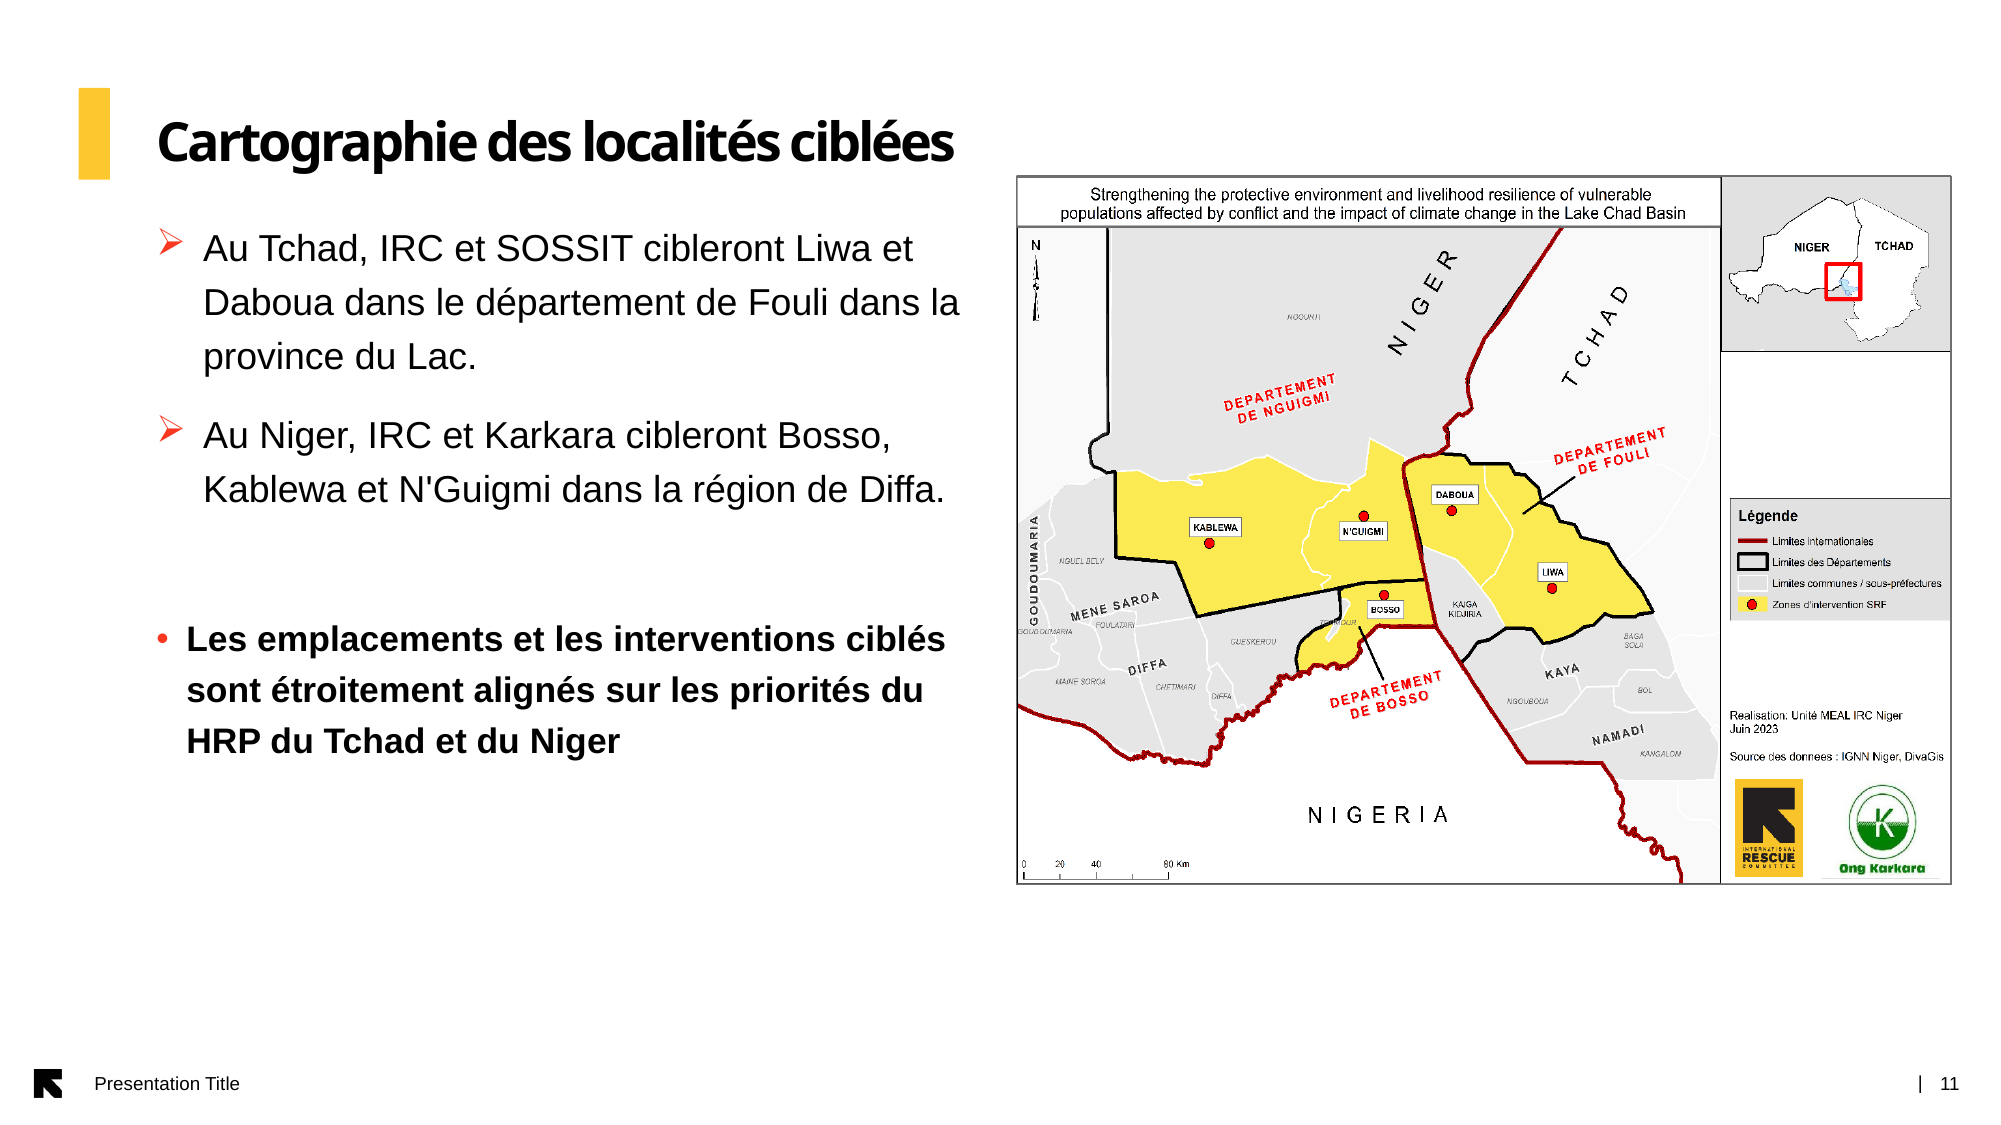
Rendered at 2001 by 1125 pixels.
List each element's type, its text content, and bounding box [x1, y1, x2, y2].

slide_number 11 [1939, 1068, 2000, 1099]
list Au Tchad, IRC et SOSSIT cibleront Liwa et Daboua dans le département de Fouli dans la province du Lac. Au Niger, IRC et Karkara cibleront Bosso, Kablewa et N'Guigmi dans la région de Diffa. [156, 214, 965, 570]
picture [1010, 172, 1959, 890]
footer Presentation Title [94, 1068, 1061, 1097]
list Cartographie des localités ciblées [156, 95, 1000, 177]
list Les emplacements et les interventions ciblés sont étroitement alignés sur les priorités du HRP du Tchad et du Niger [156, 607, 965, 758]
picture [33, 1069, 62, 1098]
